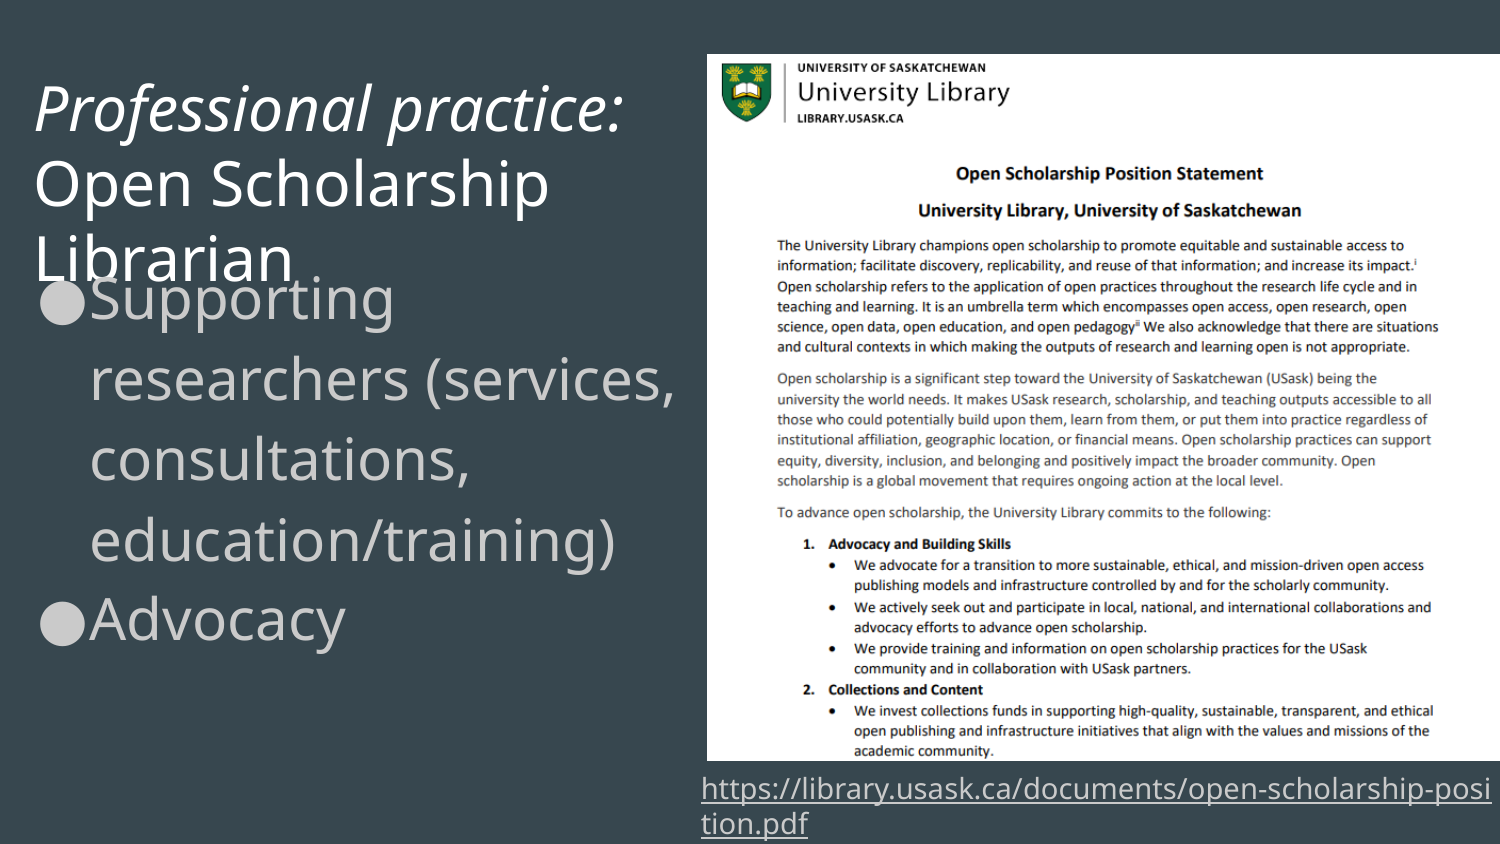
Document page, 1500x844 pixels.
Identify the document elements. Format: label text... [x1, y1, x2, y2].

list Supporting researchers (services, consultations, education/training) Advocacy [0, 235, 697, 797]
list https://library.usask.ca/documents/open-scholarship-position.pdf [663, 750, 1500, 844]
picture [707, 54, 1500, 762]
title Professional practice: Open Scholarship Librarian [18, 54, 676, 149]
